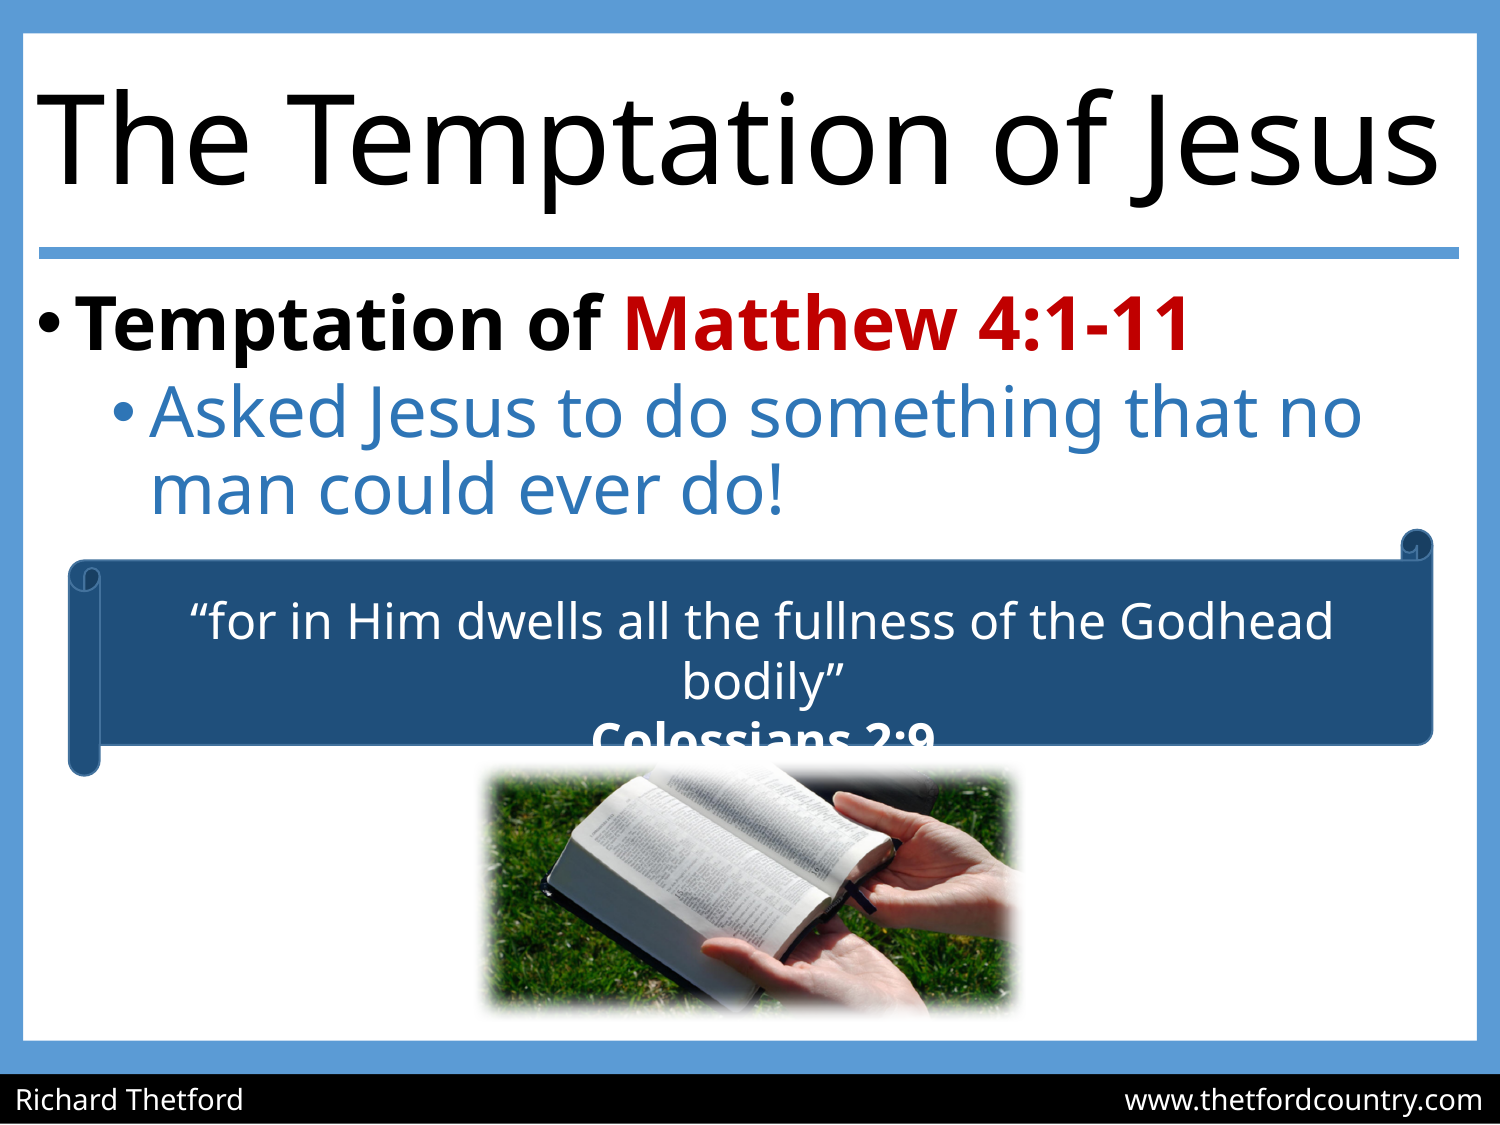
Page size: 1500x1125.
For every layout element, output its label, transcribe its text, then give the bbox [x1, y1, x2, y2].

text_box [67, 528, 1434, 777]
list Temptation of Matthew 4:1-11 Asked Jesus to do something that no man could ever do! [21, 277, 1477, 1040]
title The Temptation of Jesus [21, 35, 1477, 253]
text_box “for in Him dwells all the fullness of the Godhead bodily” Colossians 2:9 [100, 582, 1426, 778]
picture [473, 760, 1027, 1023]
